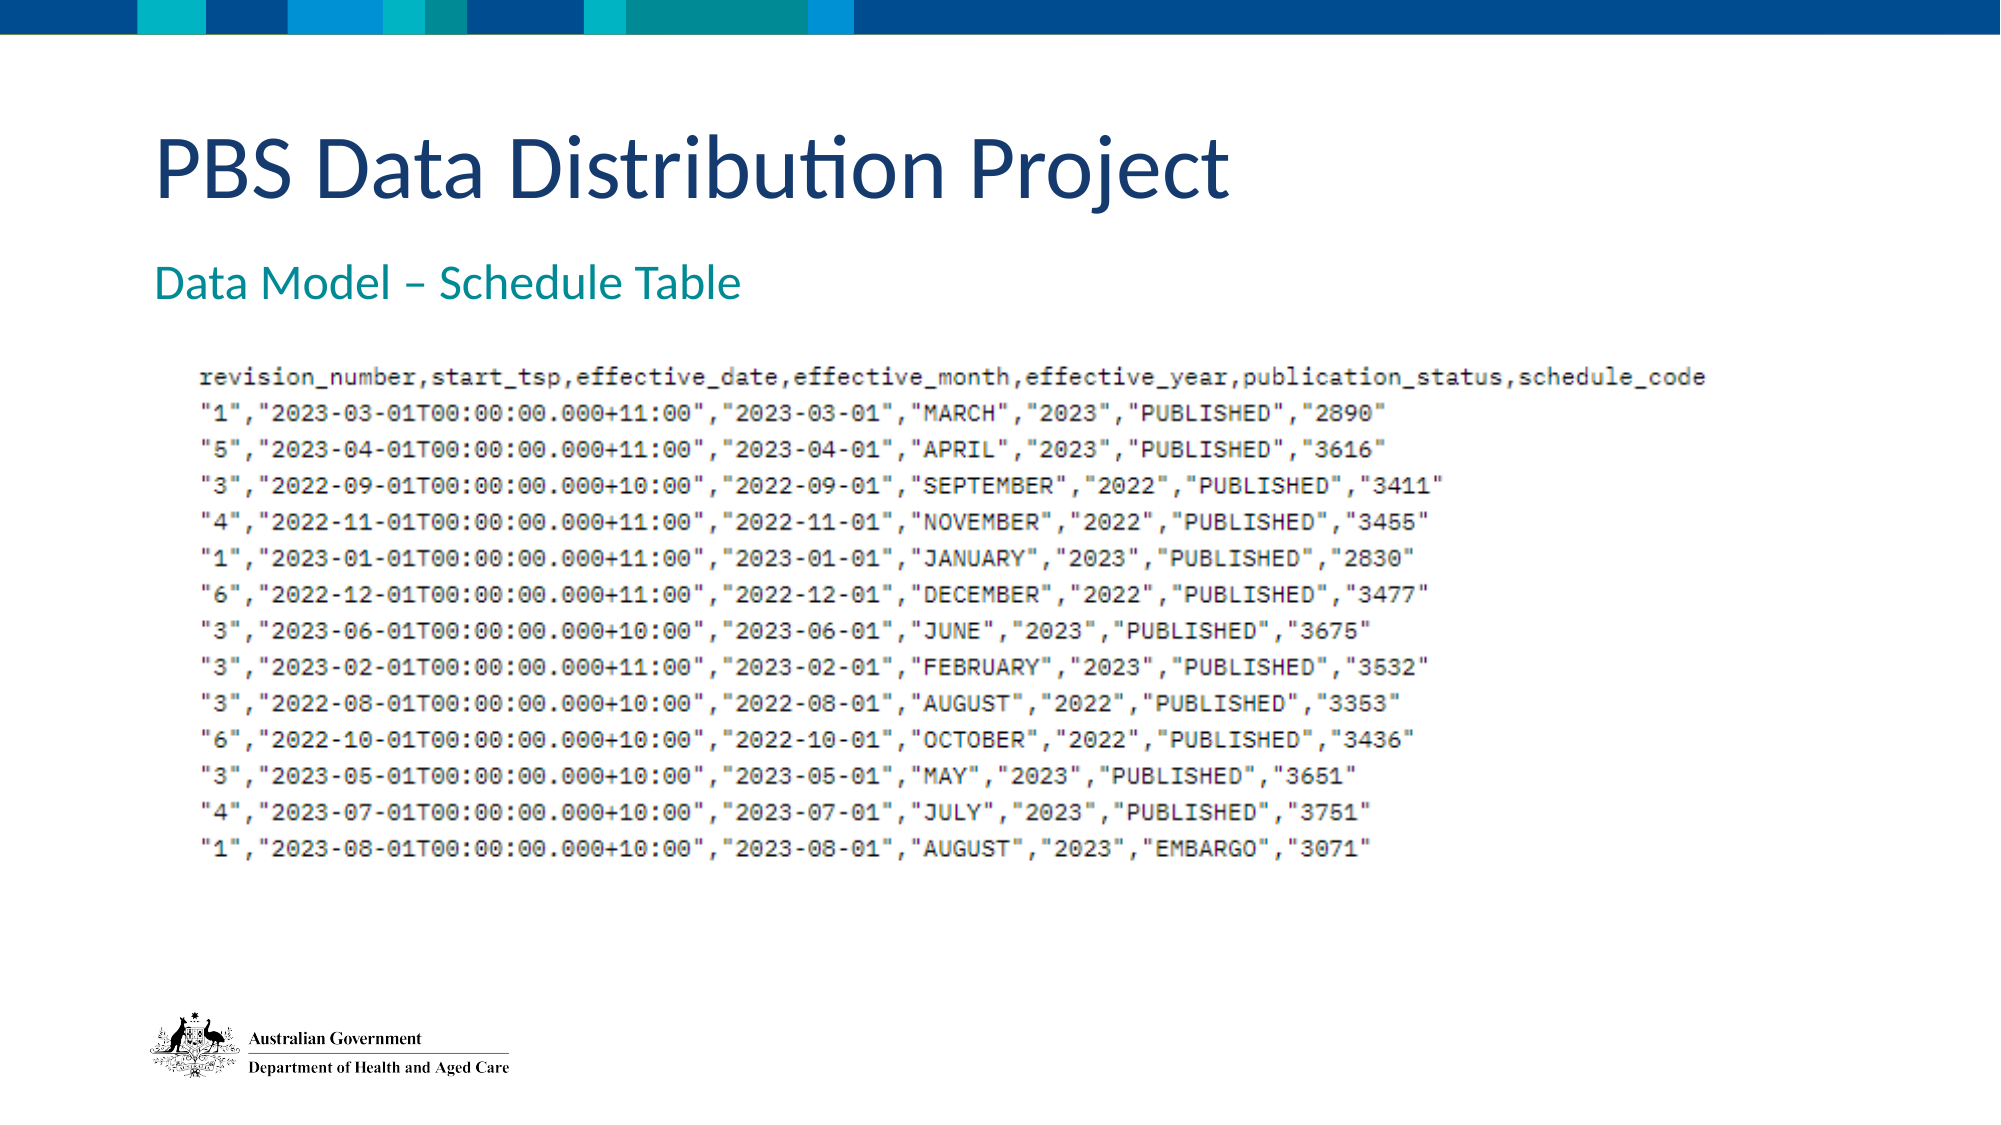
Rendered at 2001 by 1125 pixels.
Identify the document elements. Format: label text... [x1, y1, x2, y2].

text_box Data Model – Schedule Table [139, 237, 1873, 318]
text_box PBS Data Distribution Project [139, 111, 1934, 226]
picture [150, 1011, 509, 1078]
picture [179, 355, 1739, 867]
